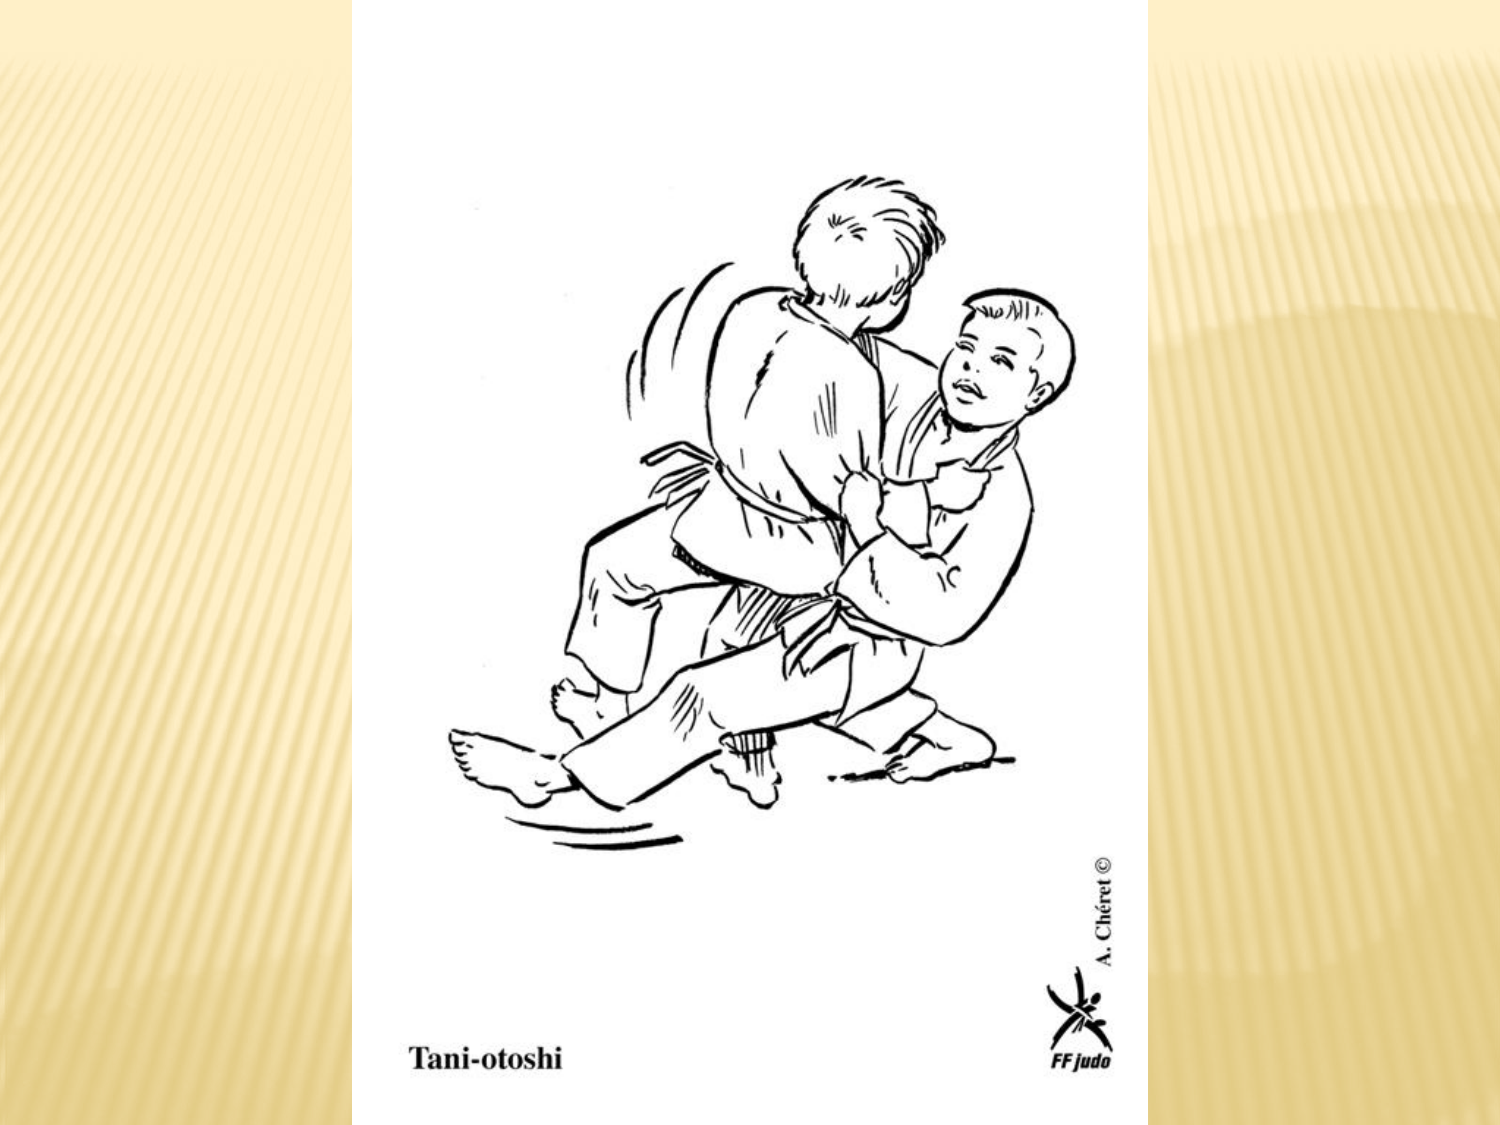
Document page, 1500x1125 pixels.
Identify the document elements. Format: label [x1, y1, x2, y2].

picture [351, 0, 1149, 1125]
